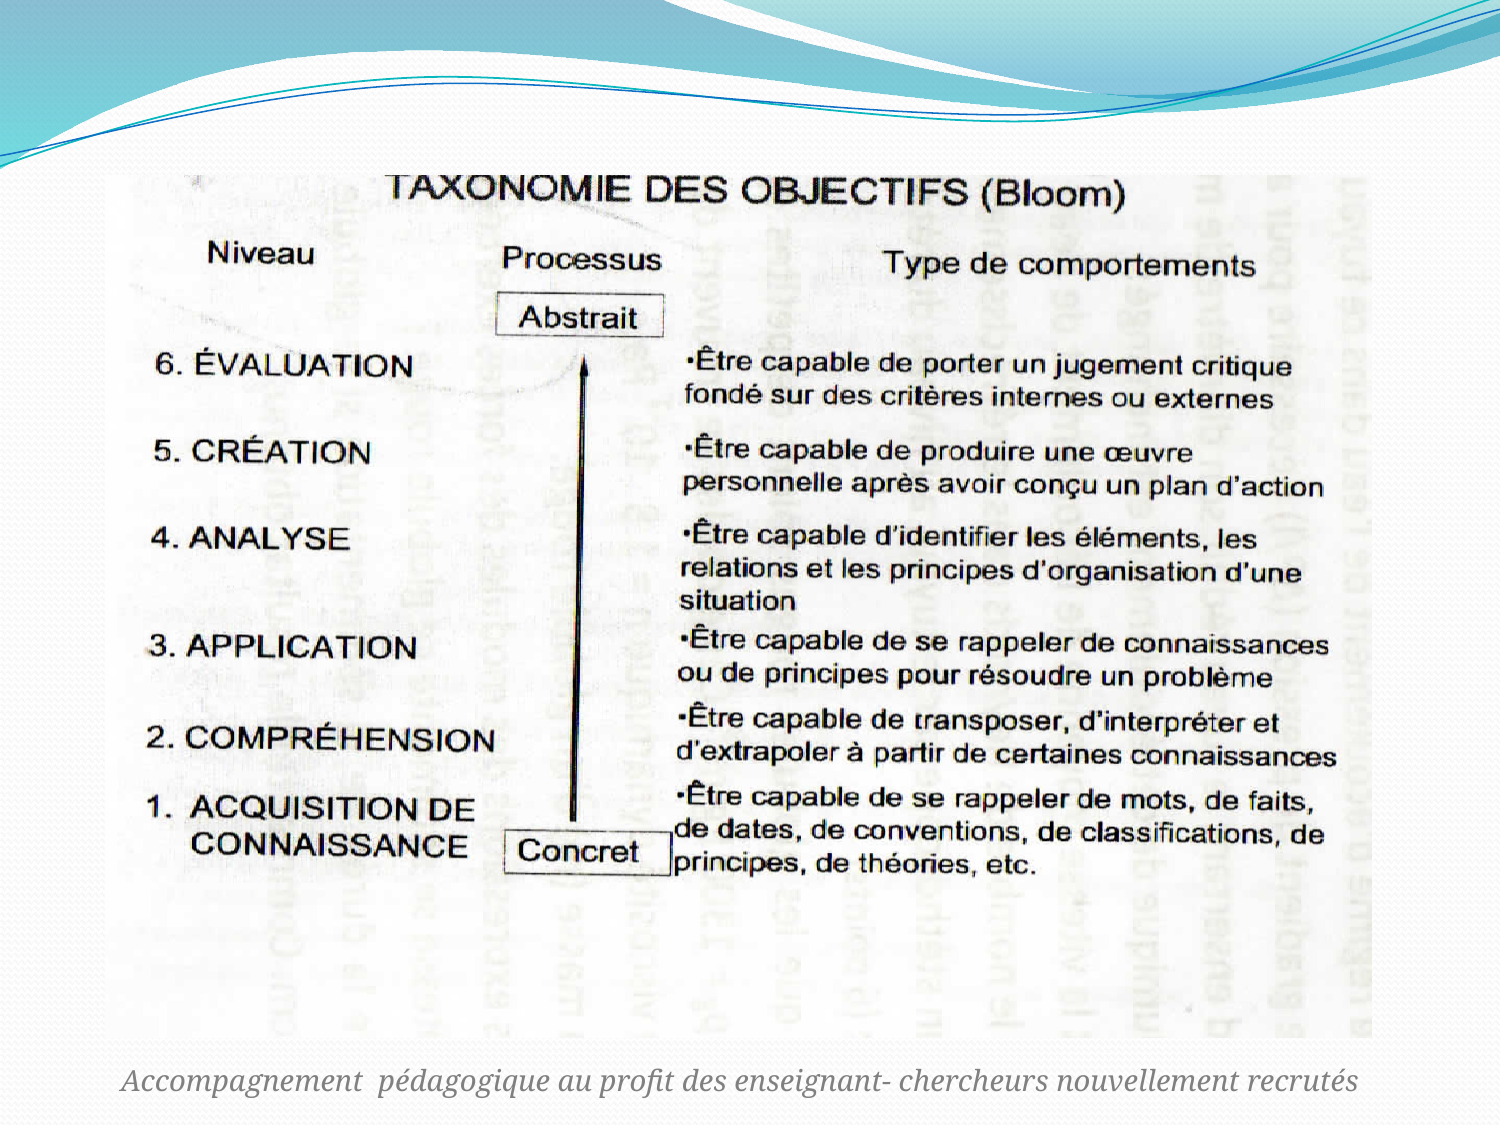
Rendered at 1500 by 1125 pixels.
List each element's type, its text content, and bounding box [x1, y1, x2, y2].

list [105, 175, 1372, 1038]
text_box Accompagnement pédagogique au profit des enseignant- chercheurs nouvellement recrutés [70, 1054, 1418, 1105]
